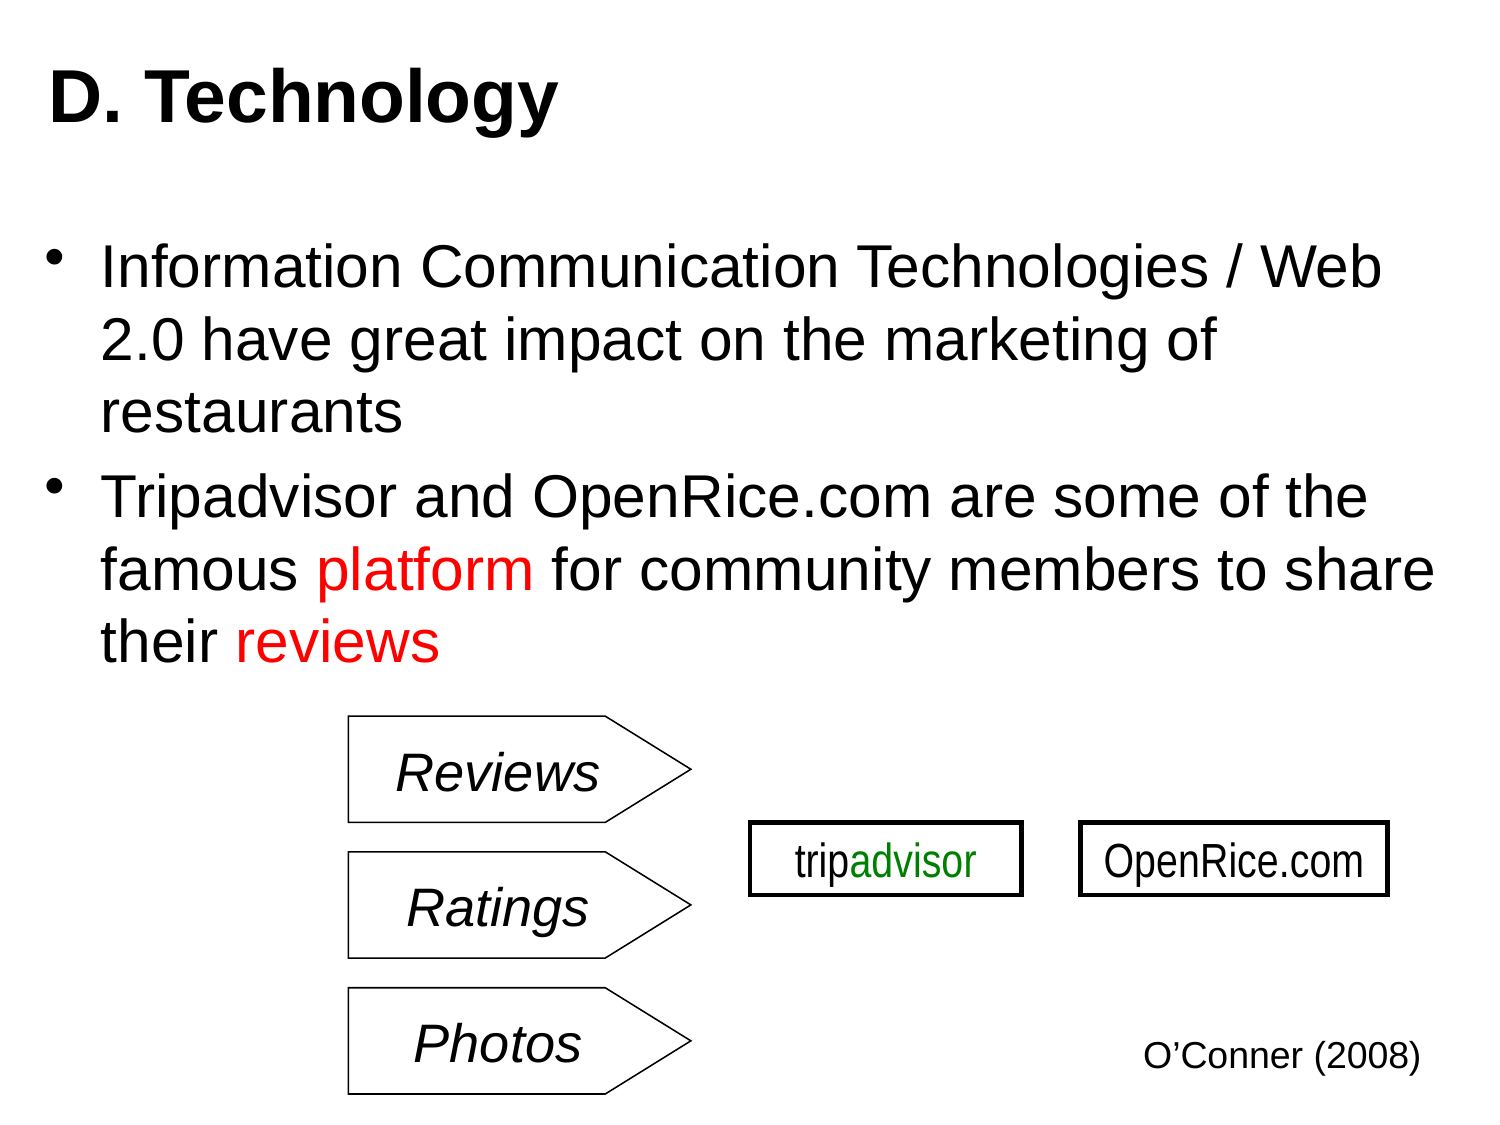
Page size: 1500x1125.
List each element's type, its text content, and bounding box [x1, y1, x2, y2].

text_box O’Conner (2008) [1128, 1023, 1437, 1084]
text_box OpenRice.com [1080, 822, 1388, 896]
text_box Ratings [348, 851, 691, 959]
text_box Reviews [348, 716, 691, 823]
list Information Communication Technologies / Web 2.0 have great impact on the marketing of restaurants Tripadvisor and OpenRice.com are some of the famous platform for community members to share their reviews [29, 219, 1471, 944]
text_box Photos [348, 987, 691, 1094]
title D. Technology [33, 22, 1239, 162]
text_box tripadvisor [750, 822, 1022, 896]
